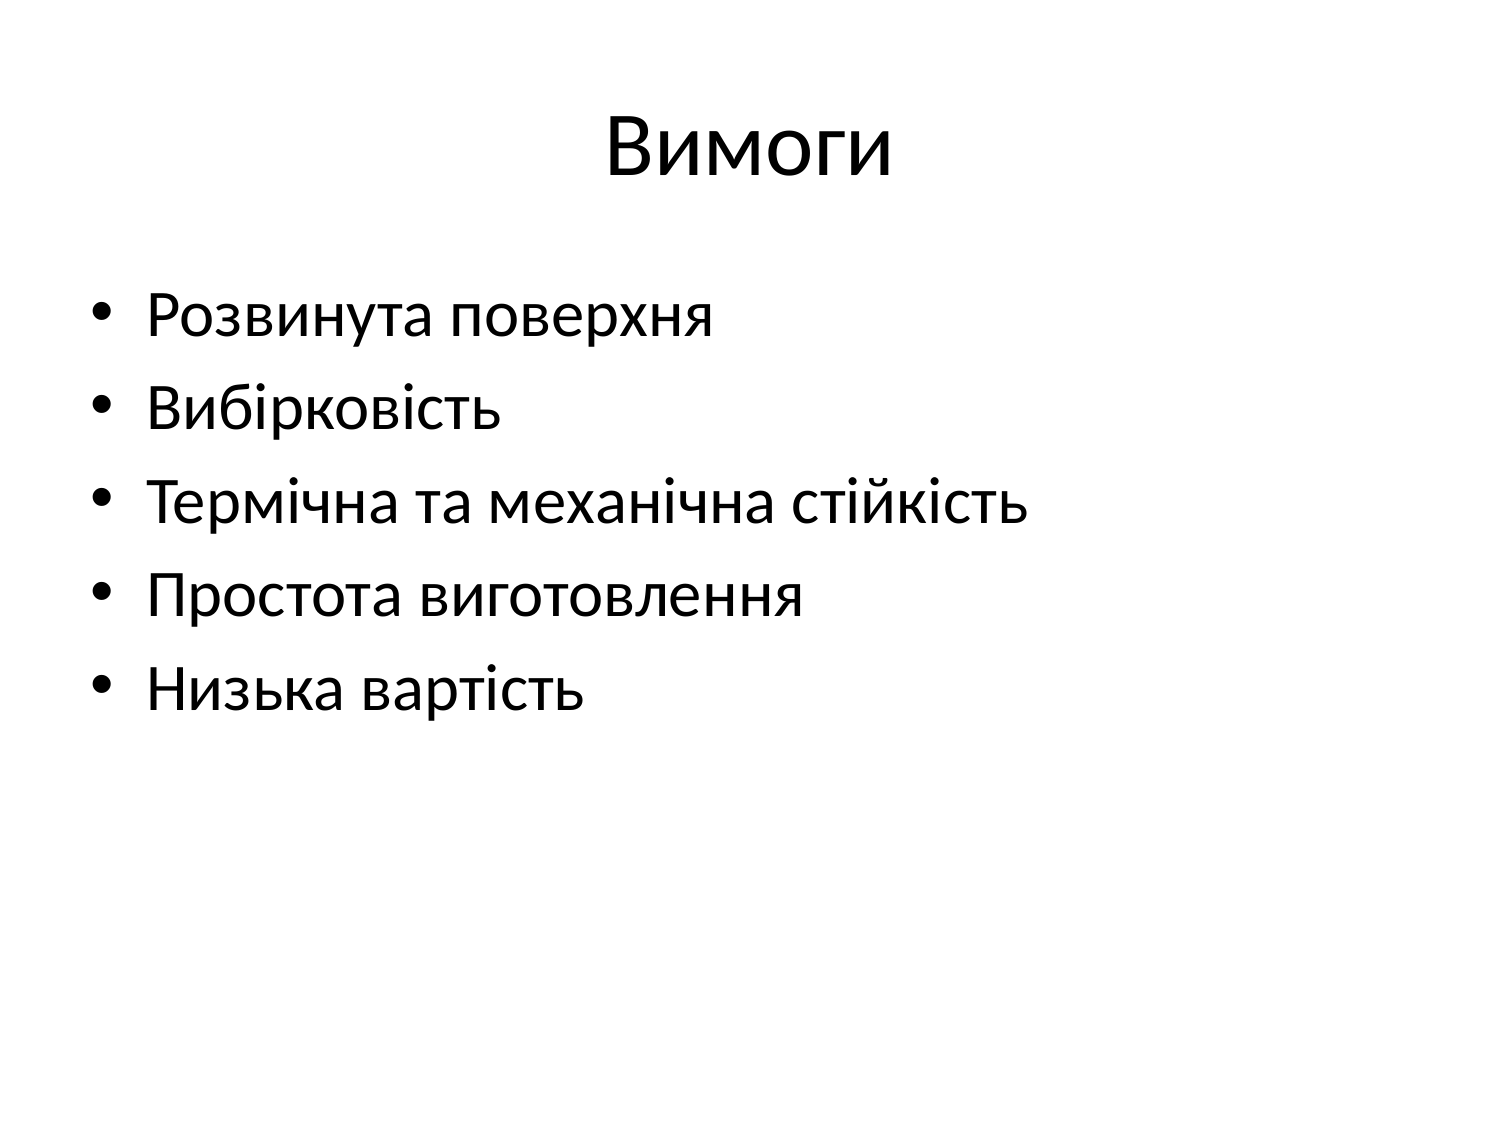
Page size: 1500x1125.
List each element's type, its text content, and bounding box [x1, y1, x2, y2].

title Вимоги [75, 45, 1425, 233]
list Розвинута поверхня Вибірковість Термічна та механічна стійкість Простота виготовлення Низька вартість [75, 262, 1425, 1005]
